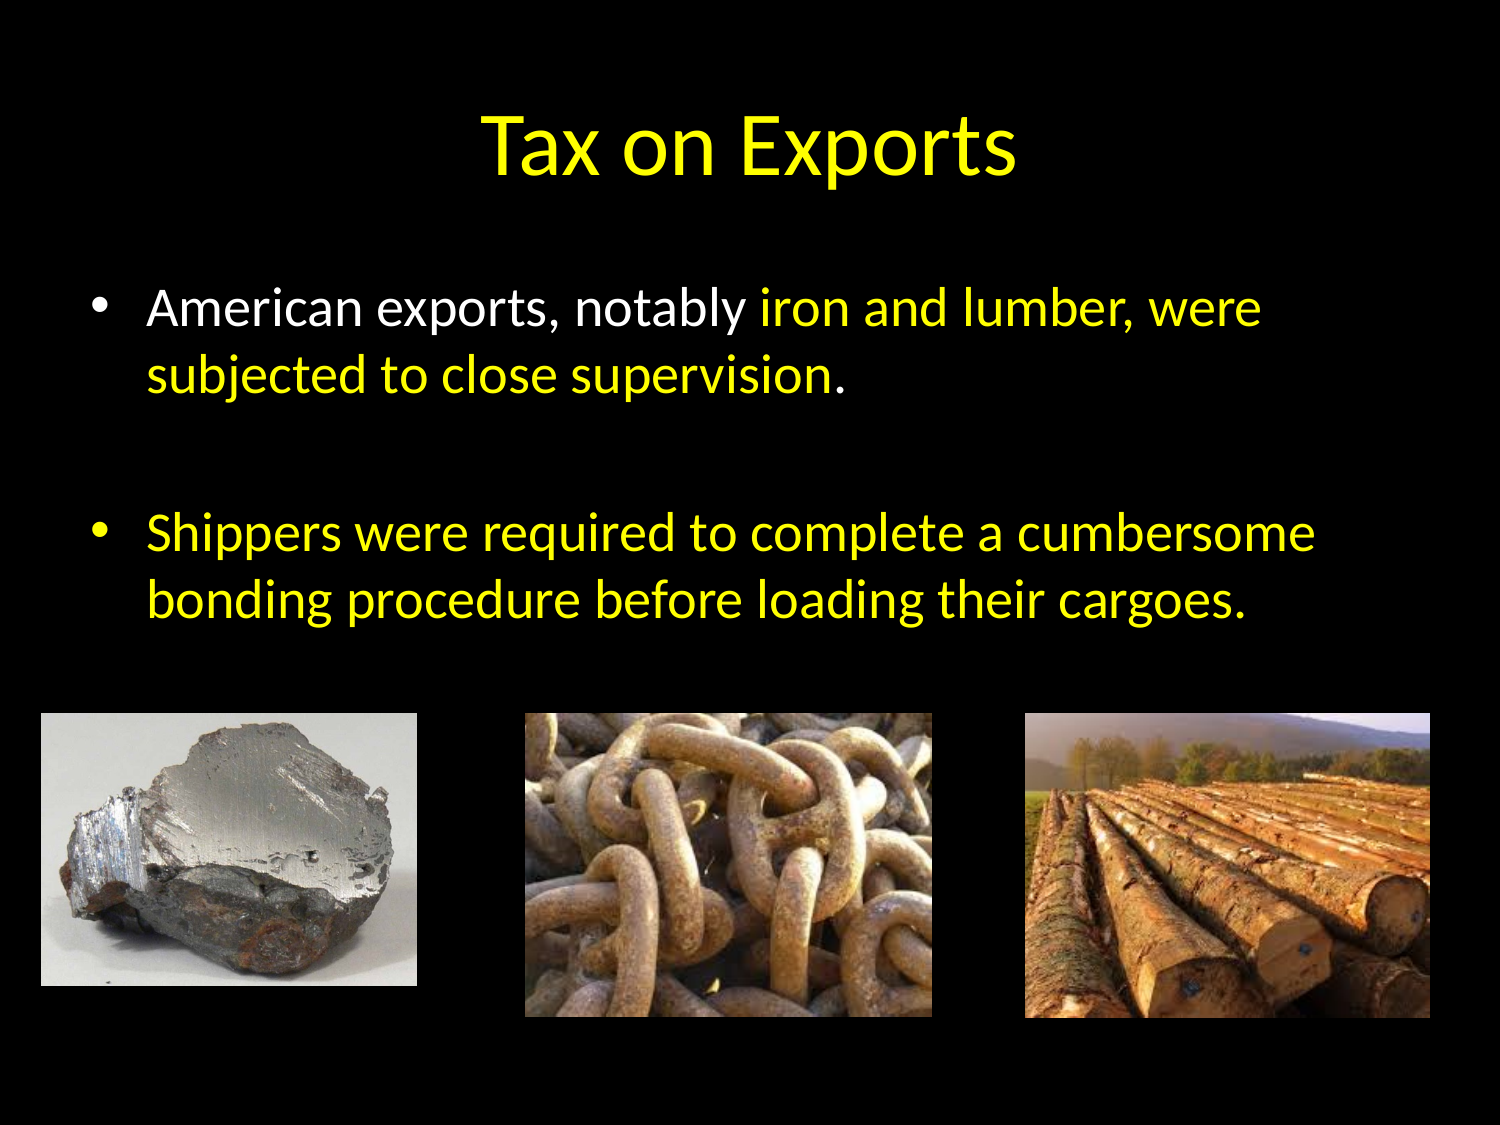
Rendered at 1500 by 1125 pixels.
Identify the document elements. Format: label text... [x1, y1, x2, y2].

picture [1024, 713, 1430, 1018]
list American exports, notably iron and lumber, were subjected to close supervision. Shippers were required to complete a cumbersome bonding procedure before loading their cargoes. [75, 262, 1425, 1005]
title Tax on Exports [75, 45, 1425, 233]
picture [524, 713, 932, 1017]
picture [41, 713, 417, 986]
